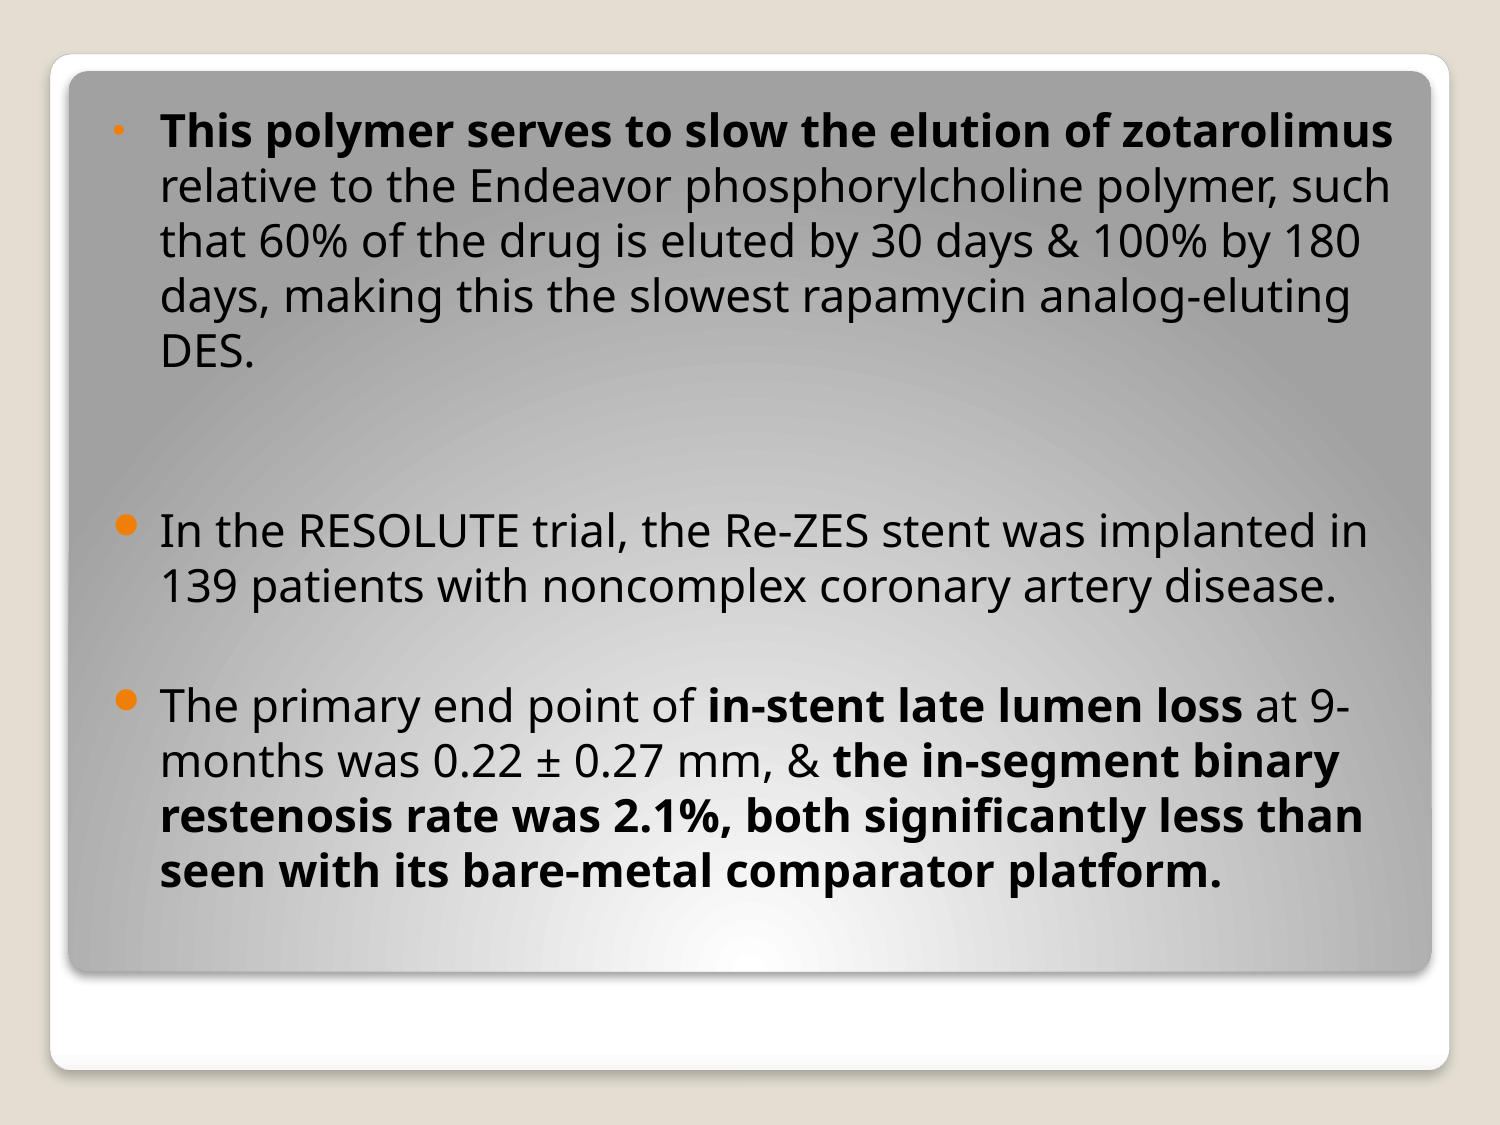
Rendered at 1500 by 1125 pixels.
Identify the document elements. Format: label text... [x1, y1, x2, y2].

list This polymer serves to slow the elution of zotarolimus relative to the Endeavor phosphorylcholine polymer, such that 60% of the drug is eluted by 30 days & 100% by 180 days, making this the slowest rapamycin analog-eluting DES. In the RESOLUTE trial, the Re-ZES stent was implanted in 139 patients with noncomplex coronary artery disease. The primary end point of in-stent late lumen loss at 9-months was 0.22 ± 0.27 mm, & the in-segment binary restenosis rate was 2.1%, both significantly less than seen with its bare-metal comparator platform. [82, 86, 1425, 975]
